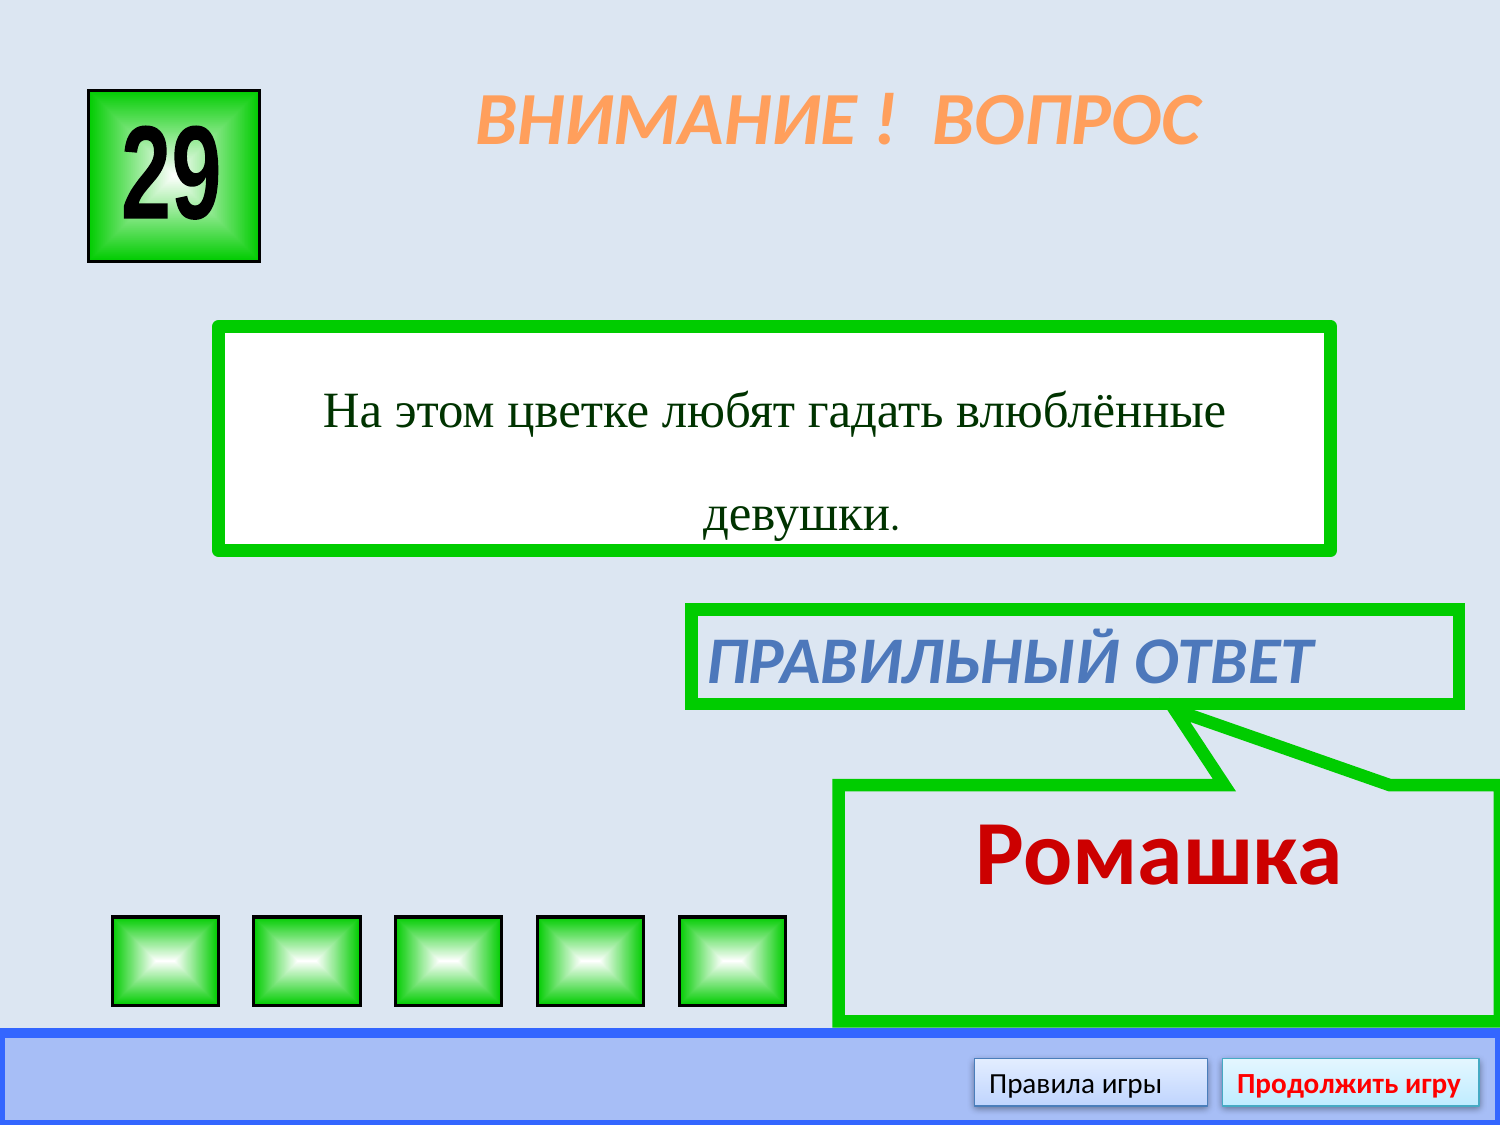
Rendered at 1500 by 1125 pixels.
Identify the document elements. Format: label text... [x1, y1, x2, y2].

list На этом цветке любят гадать влюблённые девушки. [216, 324, 1333, 553]
text_box [88, 90, 260, 262]
text_box Продолжить игру [1222, 1058, 1480, 1107]
text_box [395, 916, 502, 1006]
text_box Ромашка [838, 709, 1500, 1022]
text_box Правильный ответ [691, 609, 1459, 704]
text_box [253, 916, 361, 1006]
text_box Правила игры [974, 1058, 1208, 1107]
text_box [679, 916, 786, 1006]
text_box [537, 916, 644, 1006]
text_box [0, 1033, 1500, 1125]
title ВНИМАНИЕ ! ВОПРОС [360, 45, 1317, 185]
text_box [112, 916, 219, 1006]
